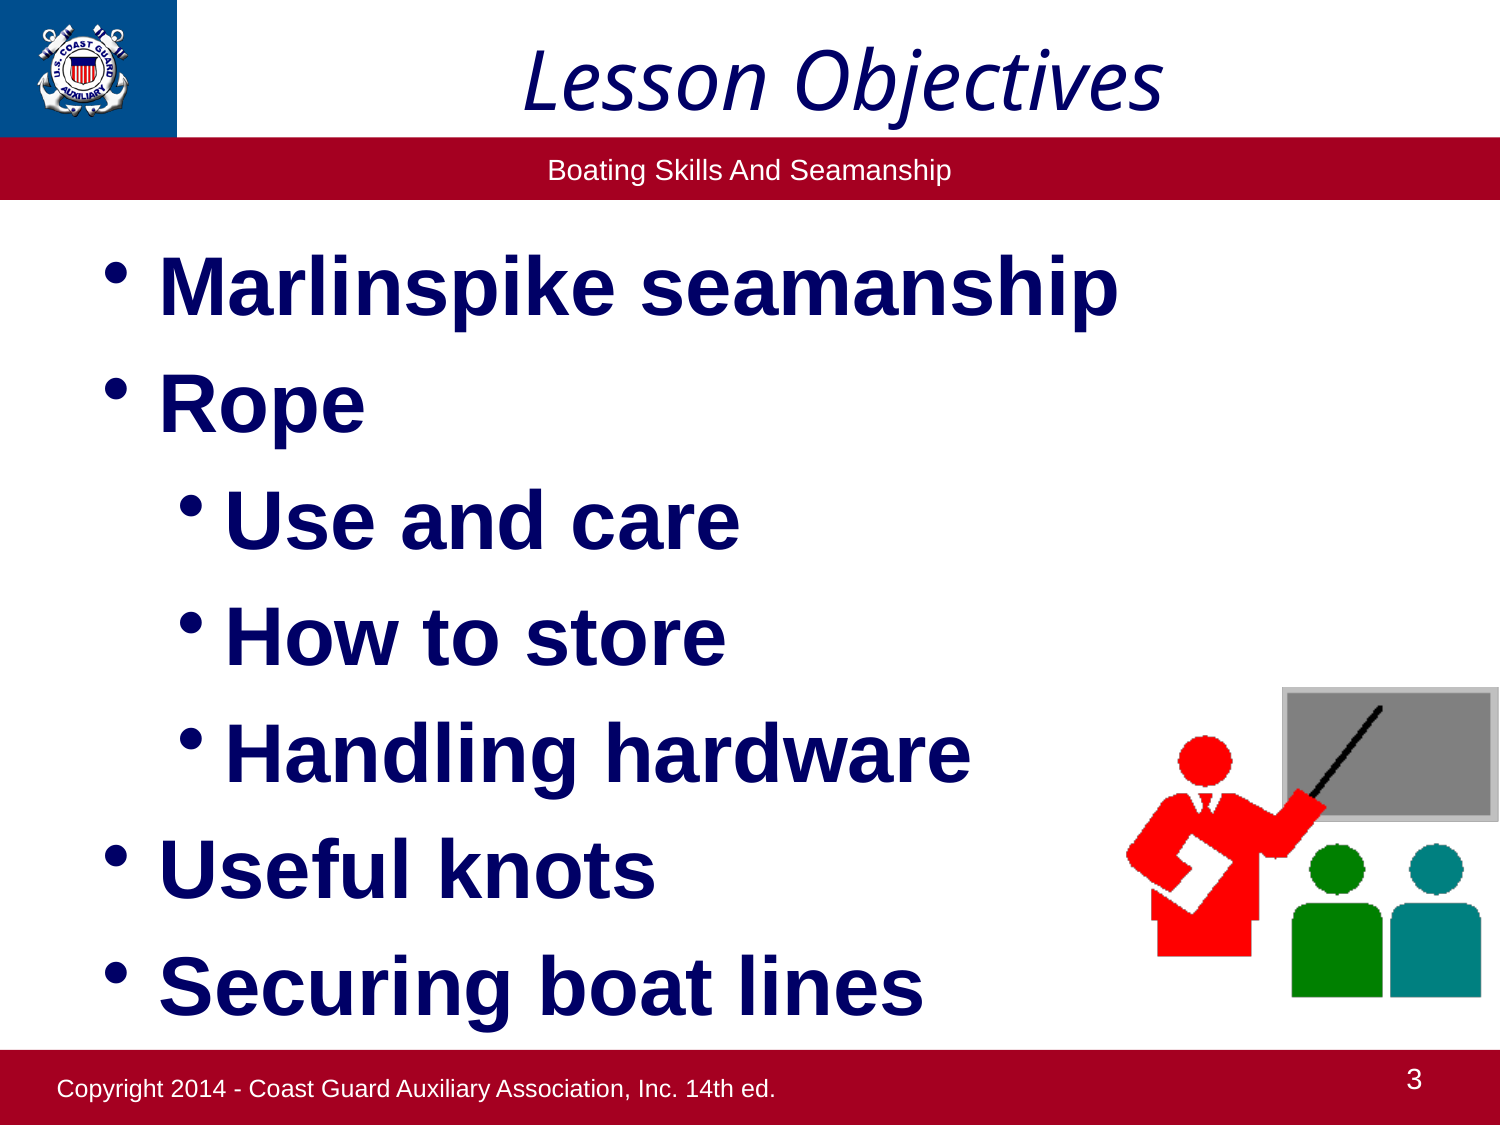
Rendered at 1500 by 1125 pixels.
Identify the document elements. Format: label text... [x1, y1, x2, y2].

picture [1124, 687, 1500, 999]
picture [0, 0, 177, 137]
list Marlinspike seamanship Rope Use and care How to store Handling hardware Useful knots Securing boat lines [87, 224, 1413, 1038]
slide_number 3 [1124, 1027, 1438, 1104]
title Lesson Objectives [187, 24, 1500, 130]
